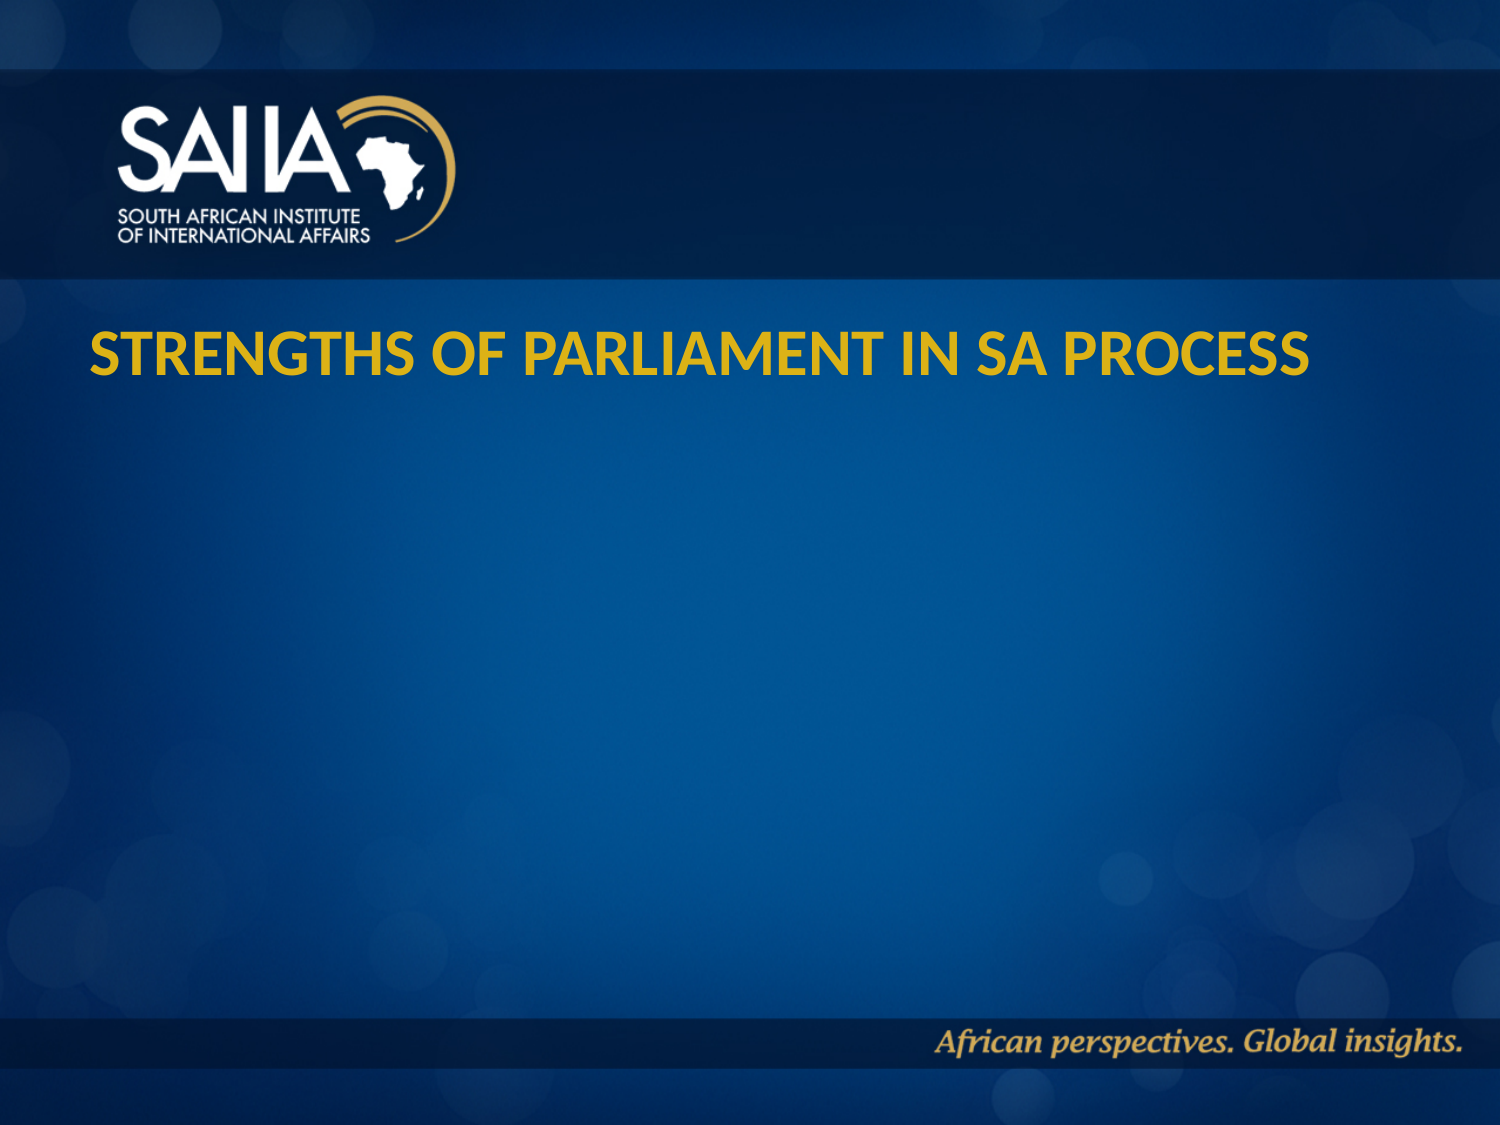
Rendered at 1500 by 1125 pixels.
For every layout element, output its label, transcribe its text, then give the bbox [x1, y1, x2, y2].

picture [0, 0, 1500, 1125]
title Strengths of Parliament in SA Process [75, 301, 1425, 421]
